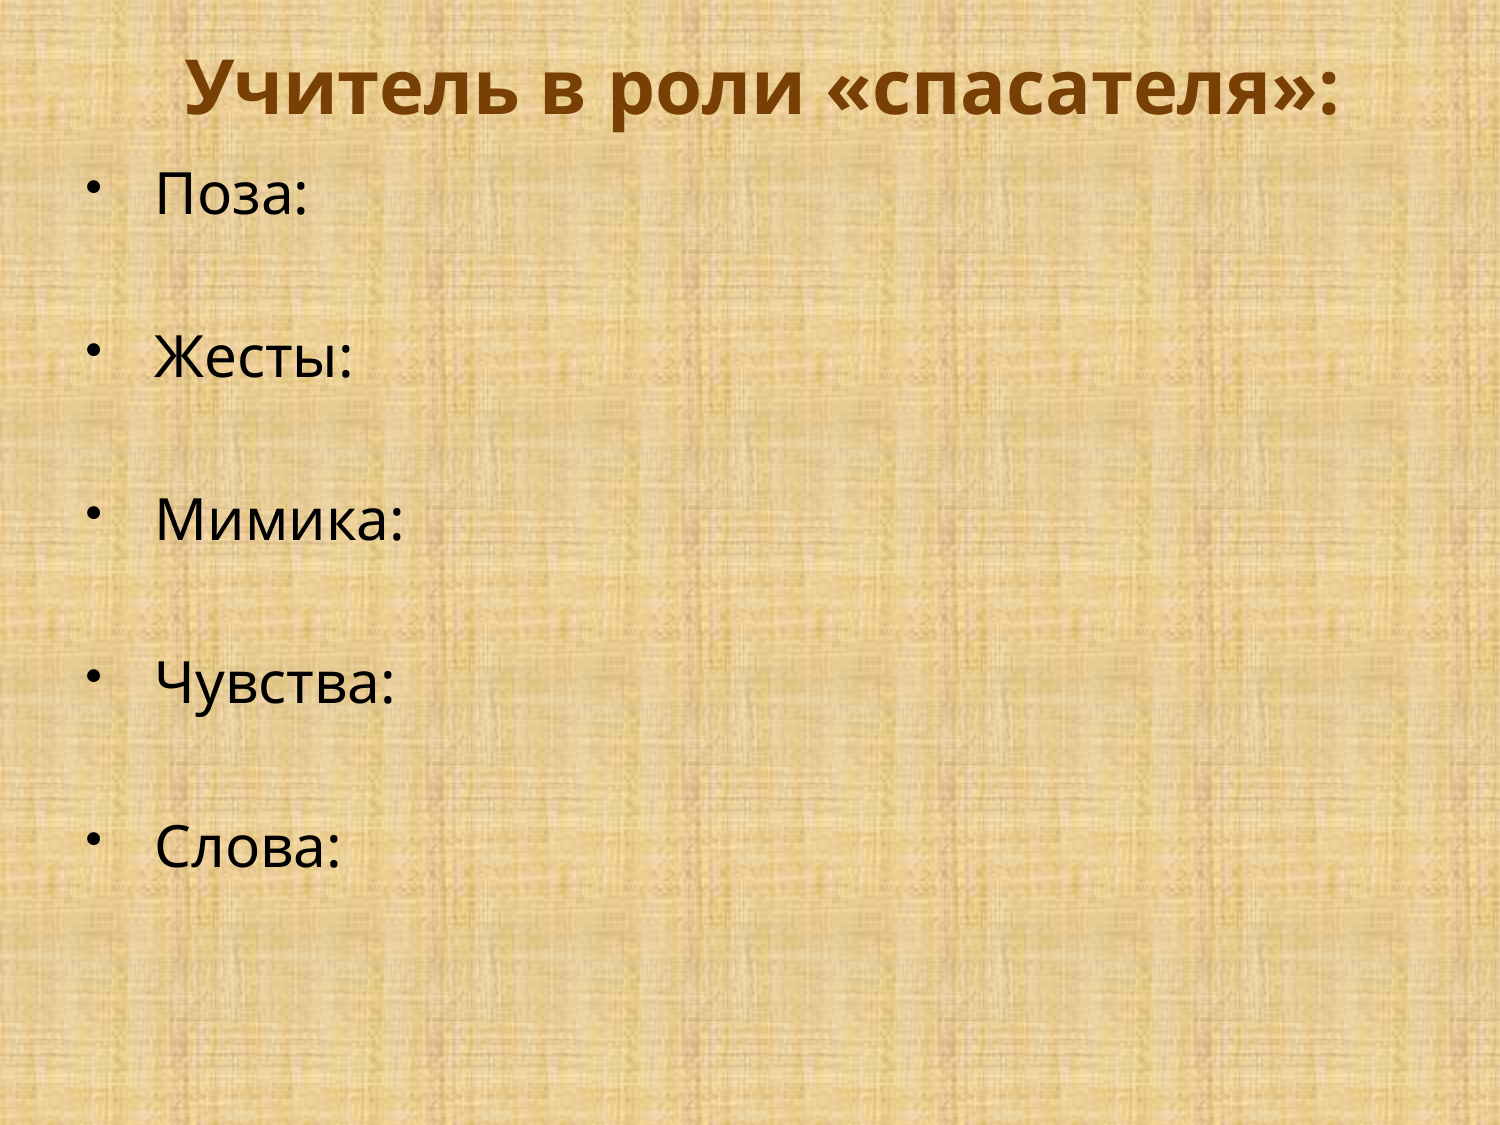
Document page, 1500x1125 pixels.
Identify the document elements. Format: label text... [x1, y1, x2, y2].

picture [0, 0, 1500, 1125]
list Поза: Жесты: Мимика: Чувства: Слова: [50, 149, 1475, 1094]
title Учитель в роли «спасателя»: [50, 30, 1475, 138]
